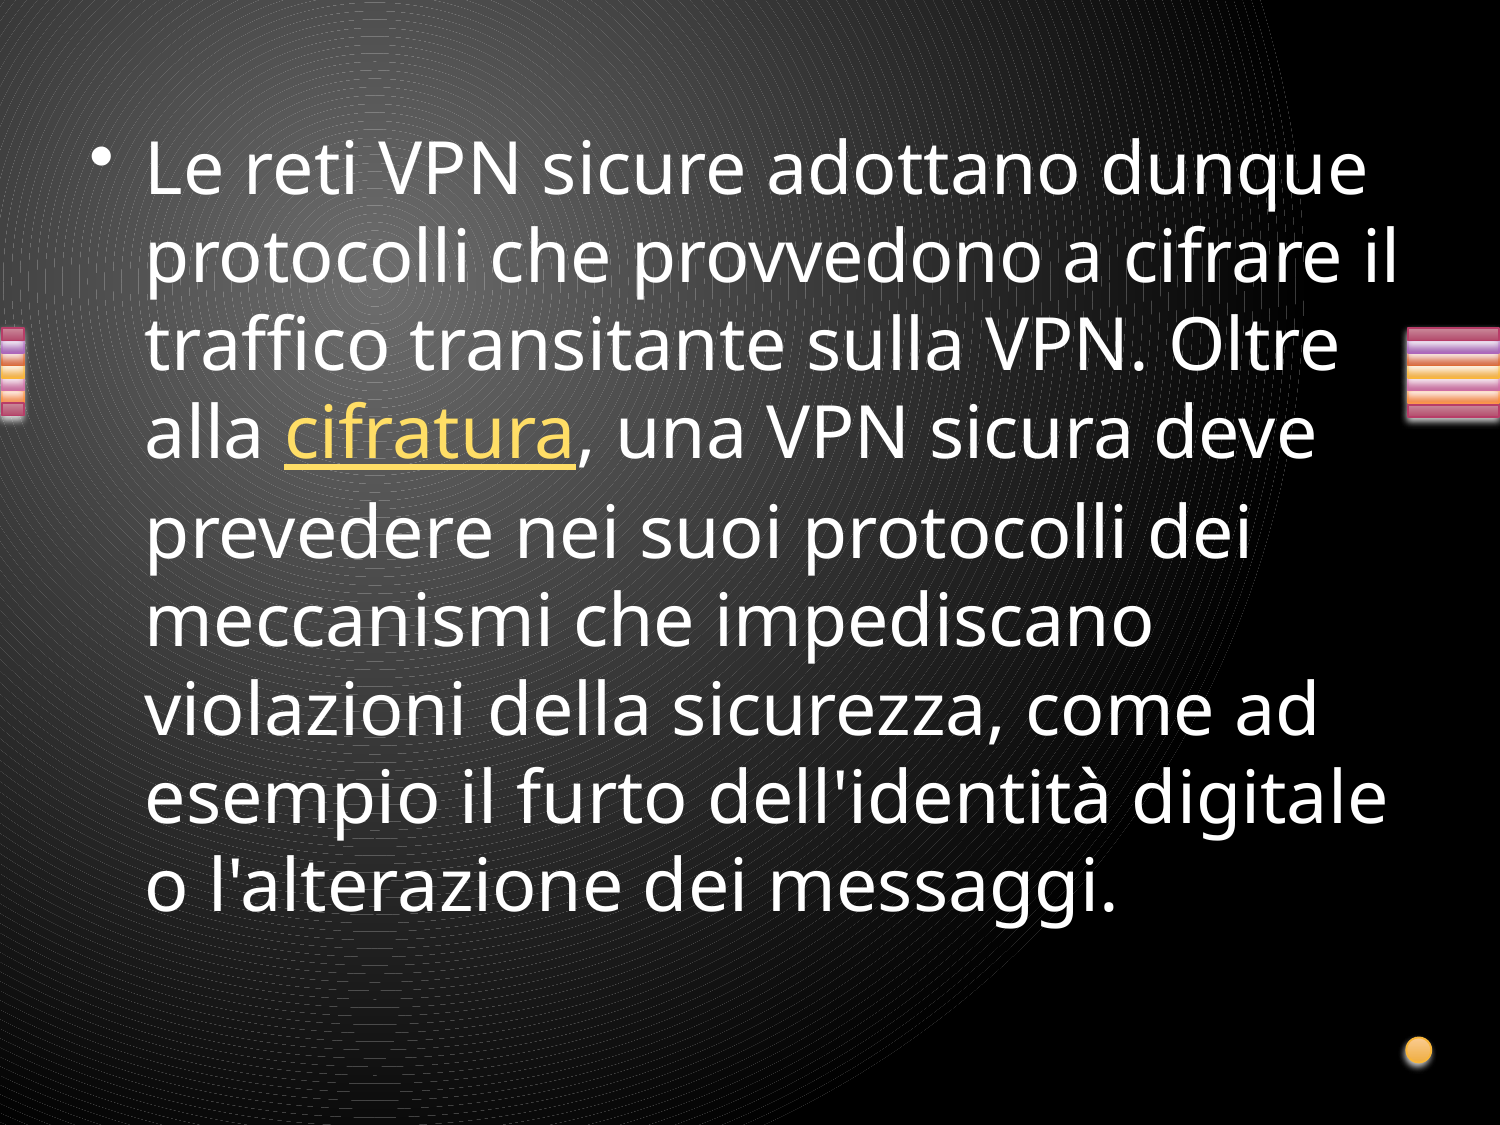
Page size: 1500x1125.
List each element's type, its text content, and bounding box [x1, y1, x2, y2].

list Le reti VPN sicure adottano dunque protocolli che provvedono a cifrare il traffico transitante sulla VPN. Oltre alla cifratura, una VPN sicura deve prevedere nei suoi protocolli dei meccanismi che impediscano violazioni della sicurezza, come ad esempio il furto dell'identità digitale o l'alterazione dei messaggi. [75, 113, 1425, 1005]
